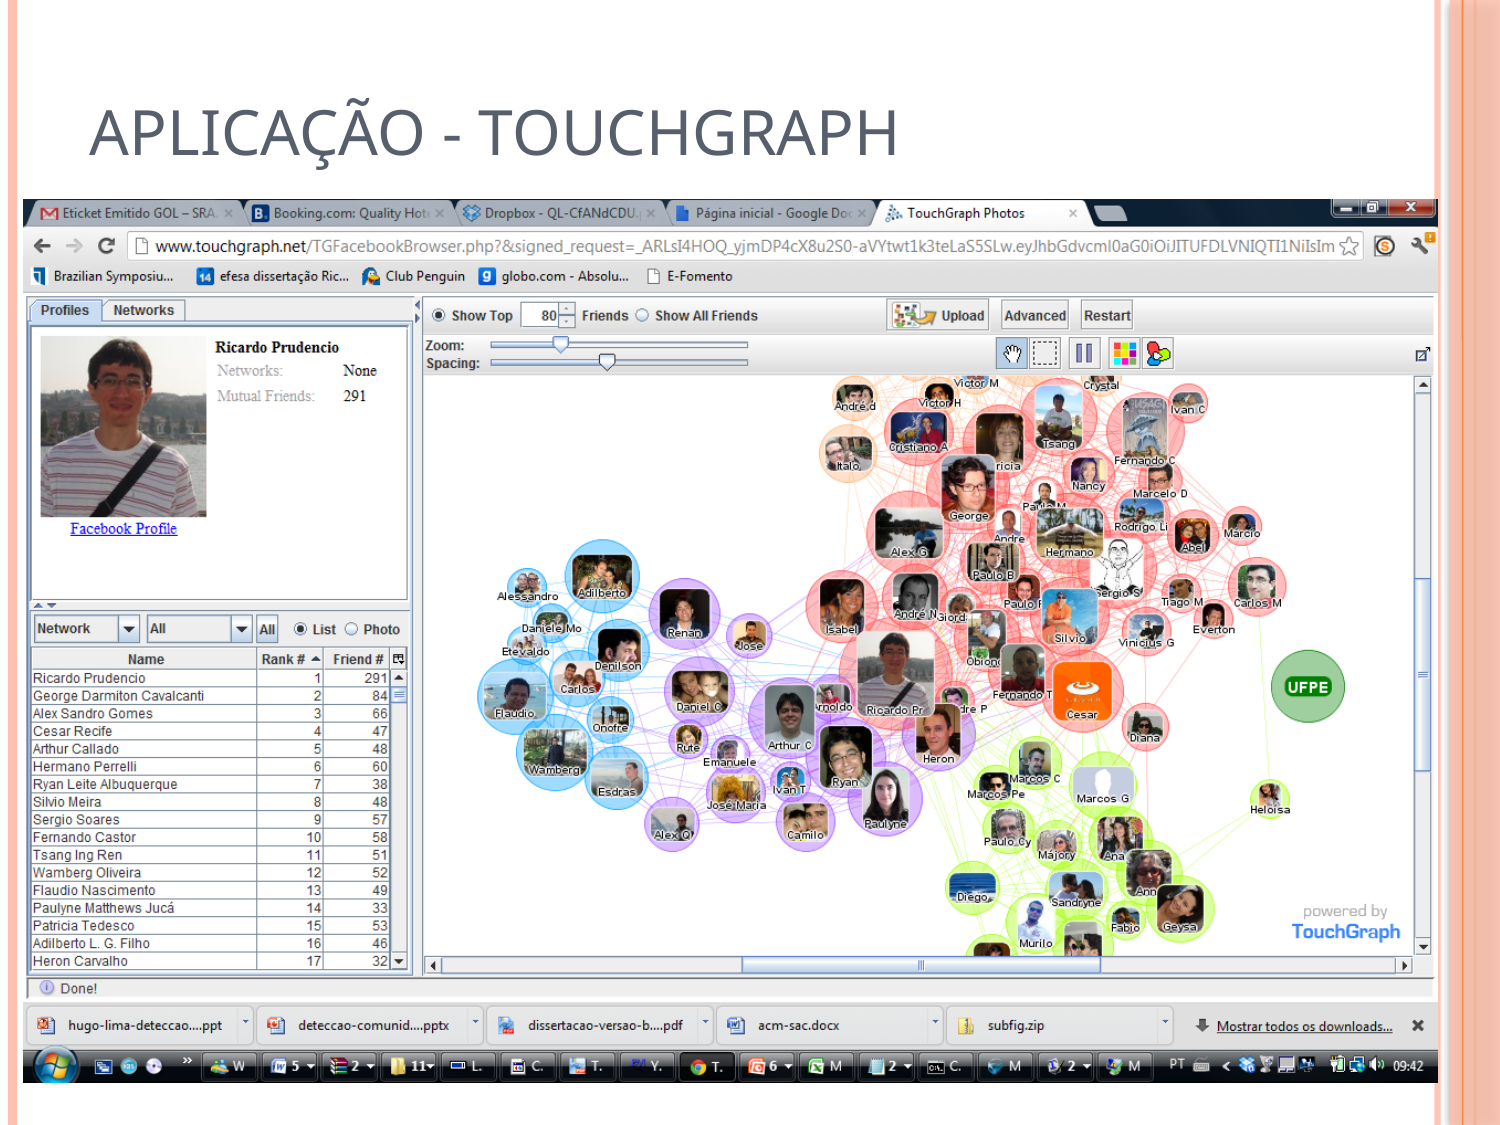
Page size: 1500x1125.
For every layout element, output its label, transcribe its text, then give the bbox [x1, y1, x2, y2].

title Aplicação - TouchGraph [75, 0, 1300, 176]
picture [22, 198, 1438, 1084]
